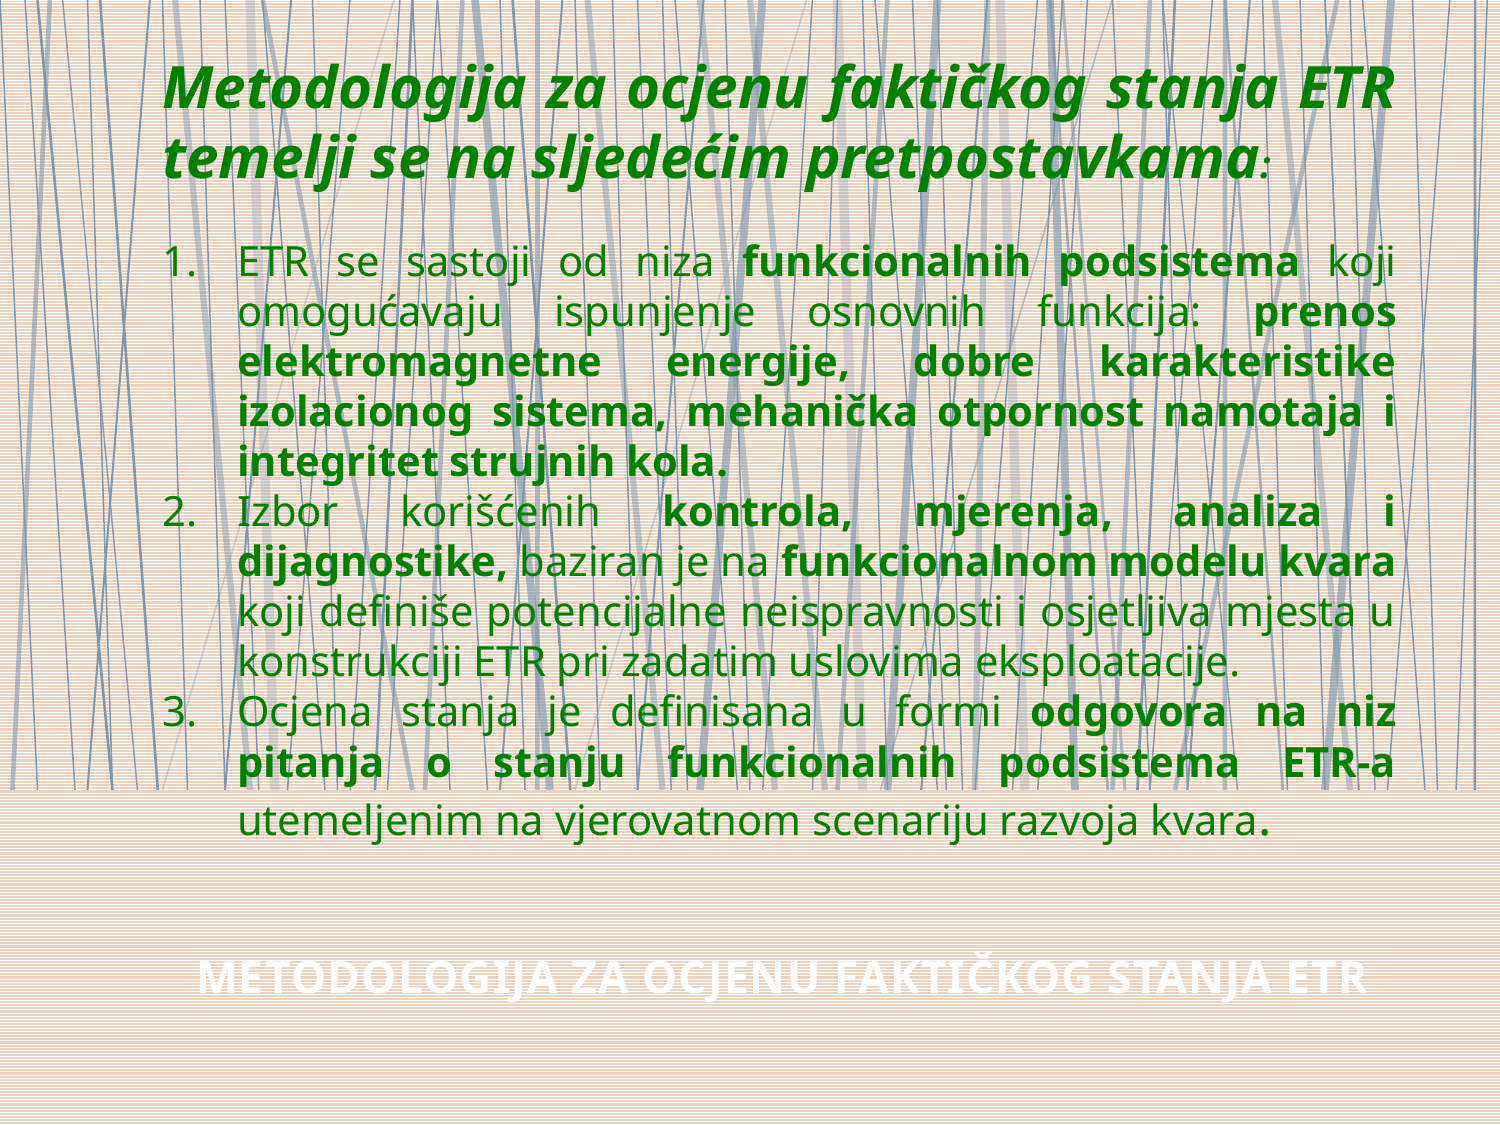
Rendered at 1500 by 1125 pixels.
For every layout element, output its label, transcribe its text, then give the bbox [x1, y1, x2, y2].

title METODOLOGIJA ZA OCJENU FAKTIČKOG STANJA ETR [117, 940, 1449, 1010]
text_box Metodologija za ocjenu faktičkog stanja ETR temelji se na sljedećim pretpostavkama: ETR se sastoji od niza funkcionalnih podsistema koji omogućavaju ispunjenje osnovnih funkcija: prenos elektromagnetne energije, dobre karakteristike izolacionog sistema, mehanička otpornost namotaja i integritet strujnih kola. Izbor korišćenih kontrola, mjerenja, analiza i dijagnostike, baziran je na funkcionalnom modelu kvara koji definiše potencijalne neispravnosti i osjetljiva mjesta u konstrukciji ETR pri zadatim uslovima eksploatacije. Ocjena stanja je definisana u formi odgovora na niz pitanja o stanju funkcionalnih podsistema ETR-a utemeljenim na vjerovatnom scenariju razvoja kvara. [147, 42, 1412, 913]
